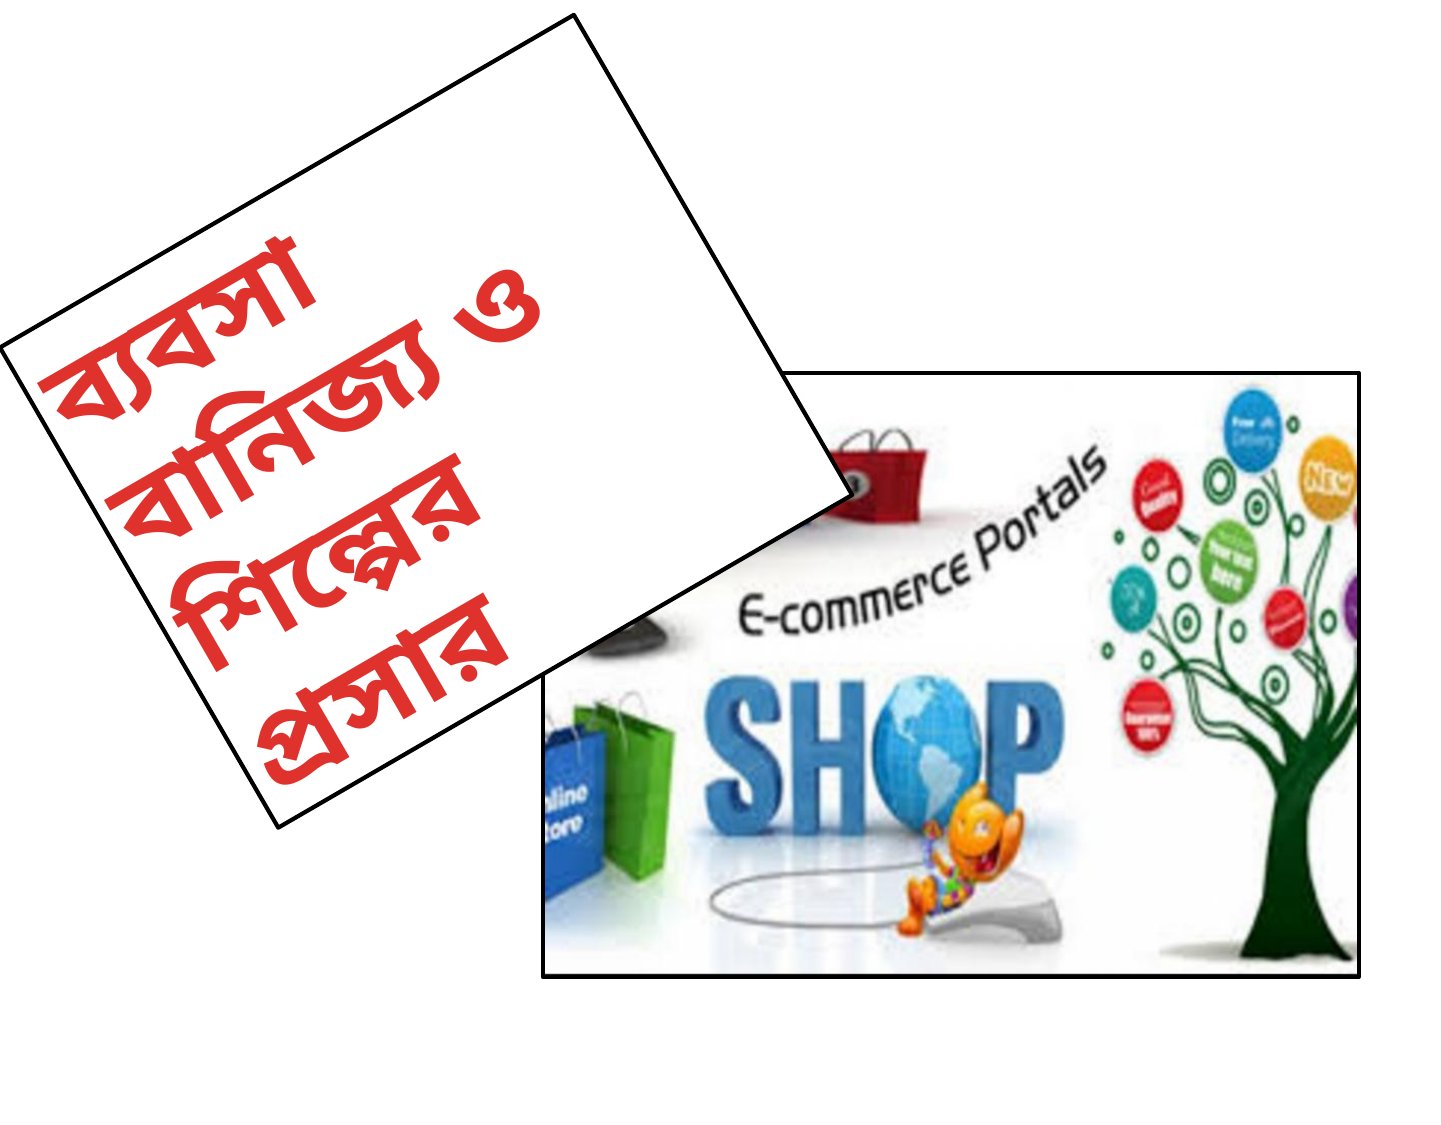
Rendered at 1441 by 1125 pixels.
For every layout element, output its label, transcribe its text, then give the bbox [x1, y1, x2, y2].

picture [544, 374, 1357, 976]
text_box ব্যবসা বানিজ্য ও শিল্পের প্রসার [0, 12, 784, 830]
